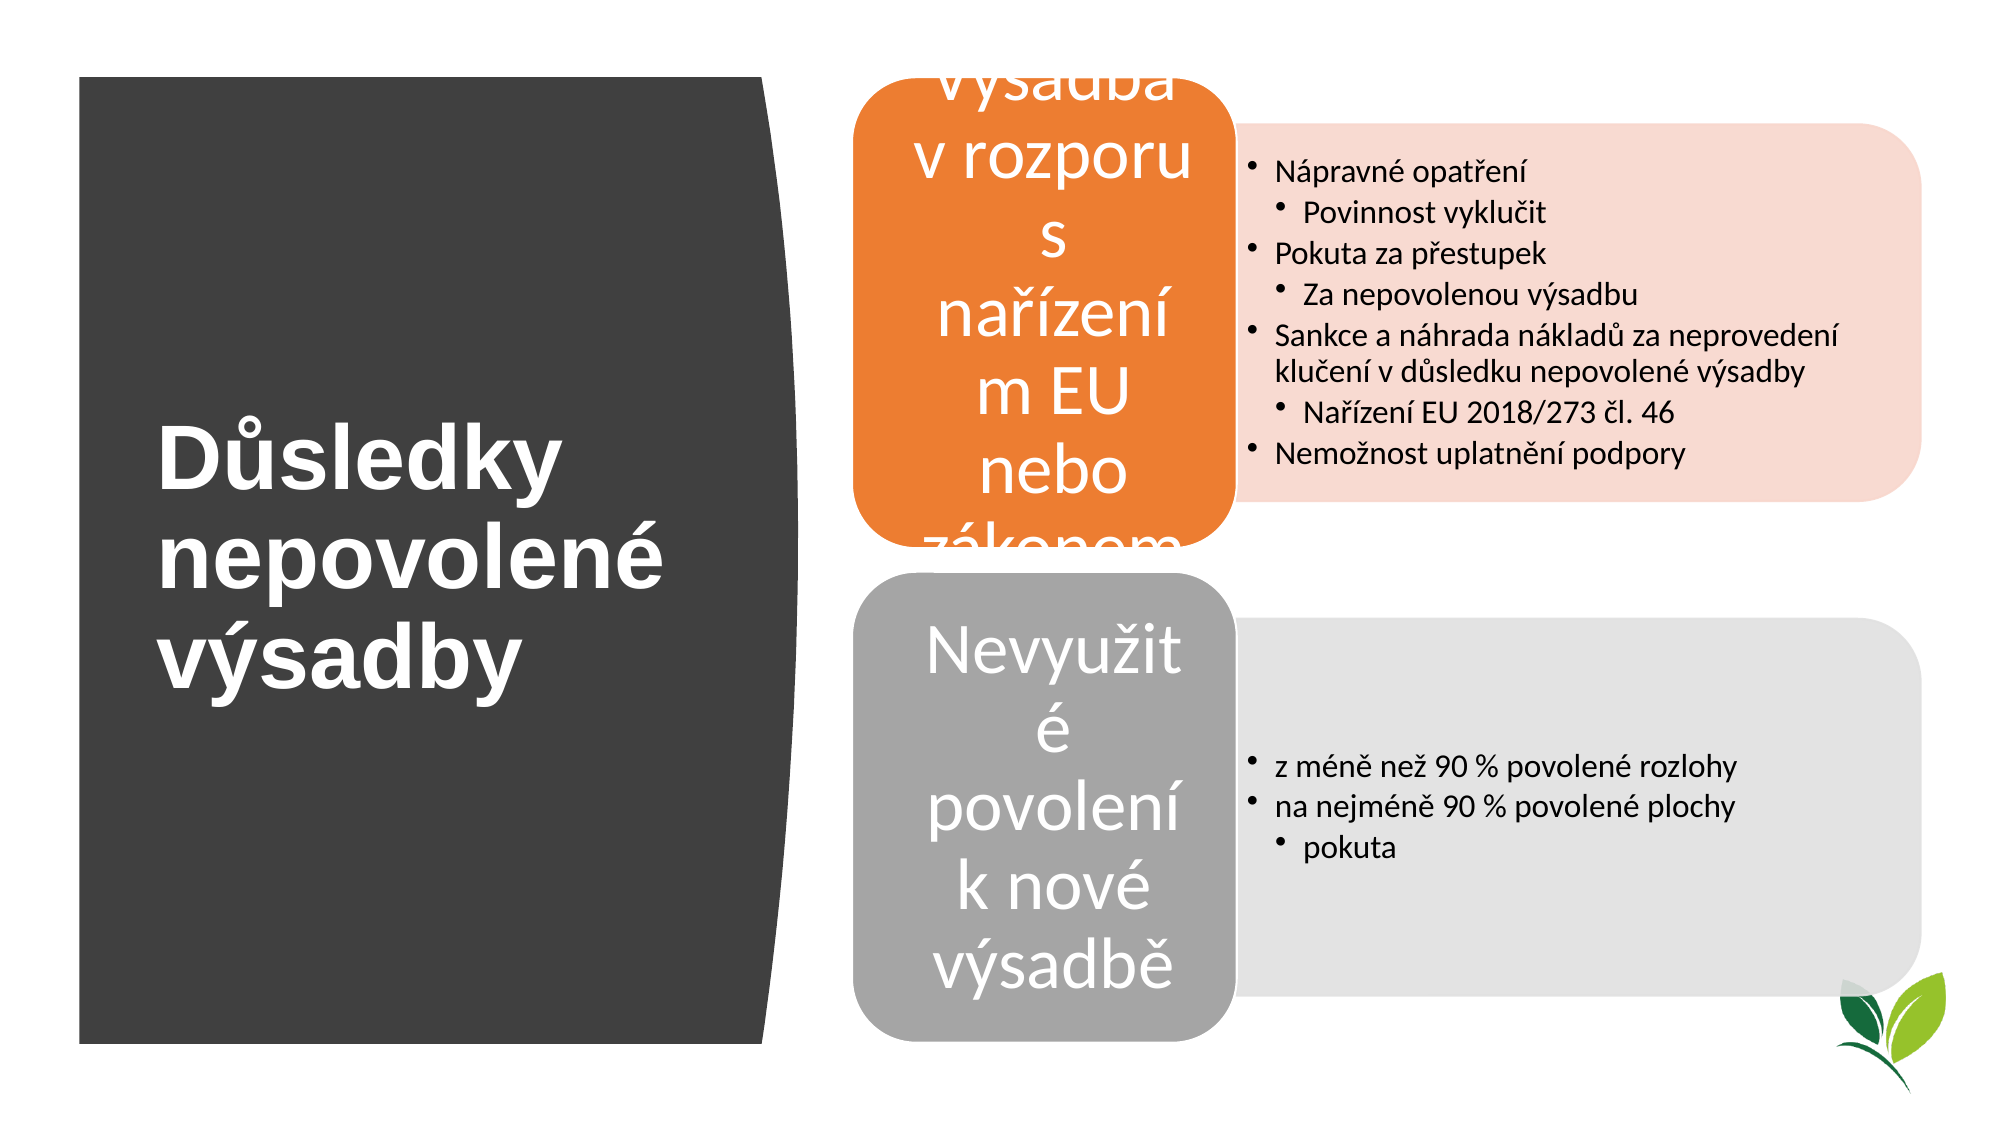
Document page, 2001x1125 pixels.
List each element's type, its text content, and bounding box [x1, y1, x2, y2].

text_box [78, 76, 800, 1045]
title Důsledky nepovolené výsadby [141, 166, 702, 953]
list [852, 77, 1921, 1043]
picture [1836, 972, 1946, 1094]
